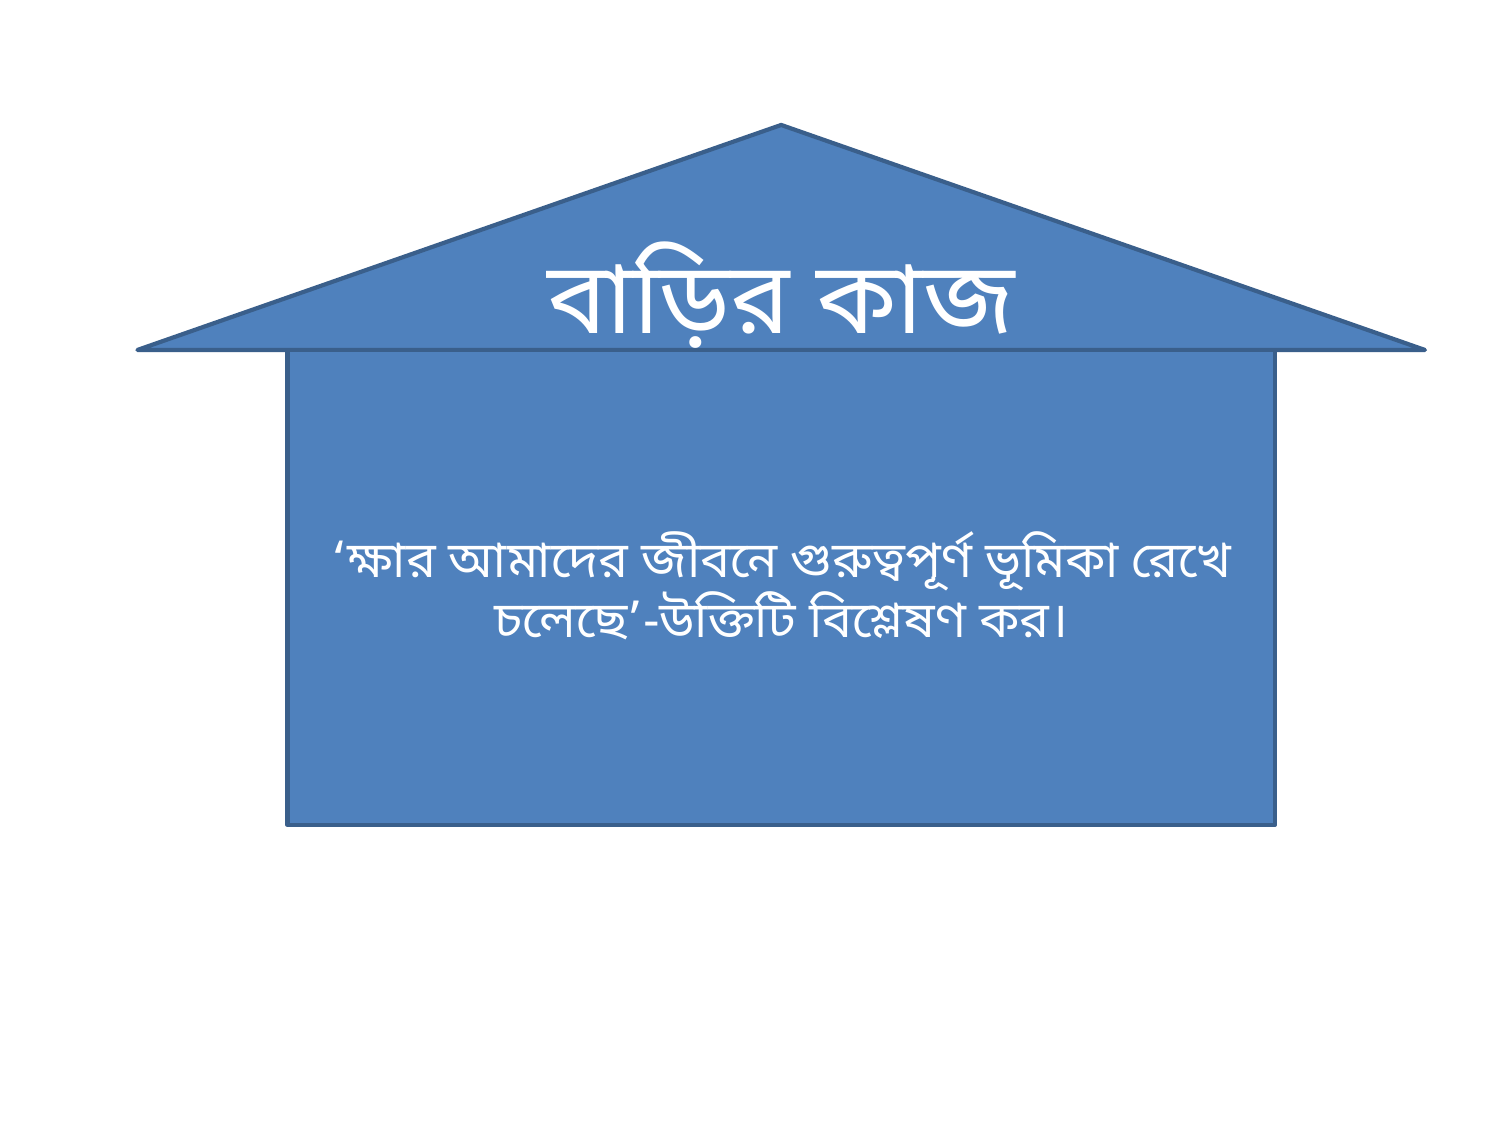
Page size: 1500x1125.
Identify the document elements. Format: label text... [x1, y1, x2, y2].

text_box ‘ক্ষার আমাদের জীবনে গুরুত্বপূর্ণ ভূমিকা রেখে চলেছে’-উক্তিটি বিশ্লেষণ কর। [285, 348, 1277, 827]
text_box বাড়ির কাজ [135, 122, 1428, 353]
